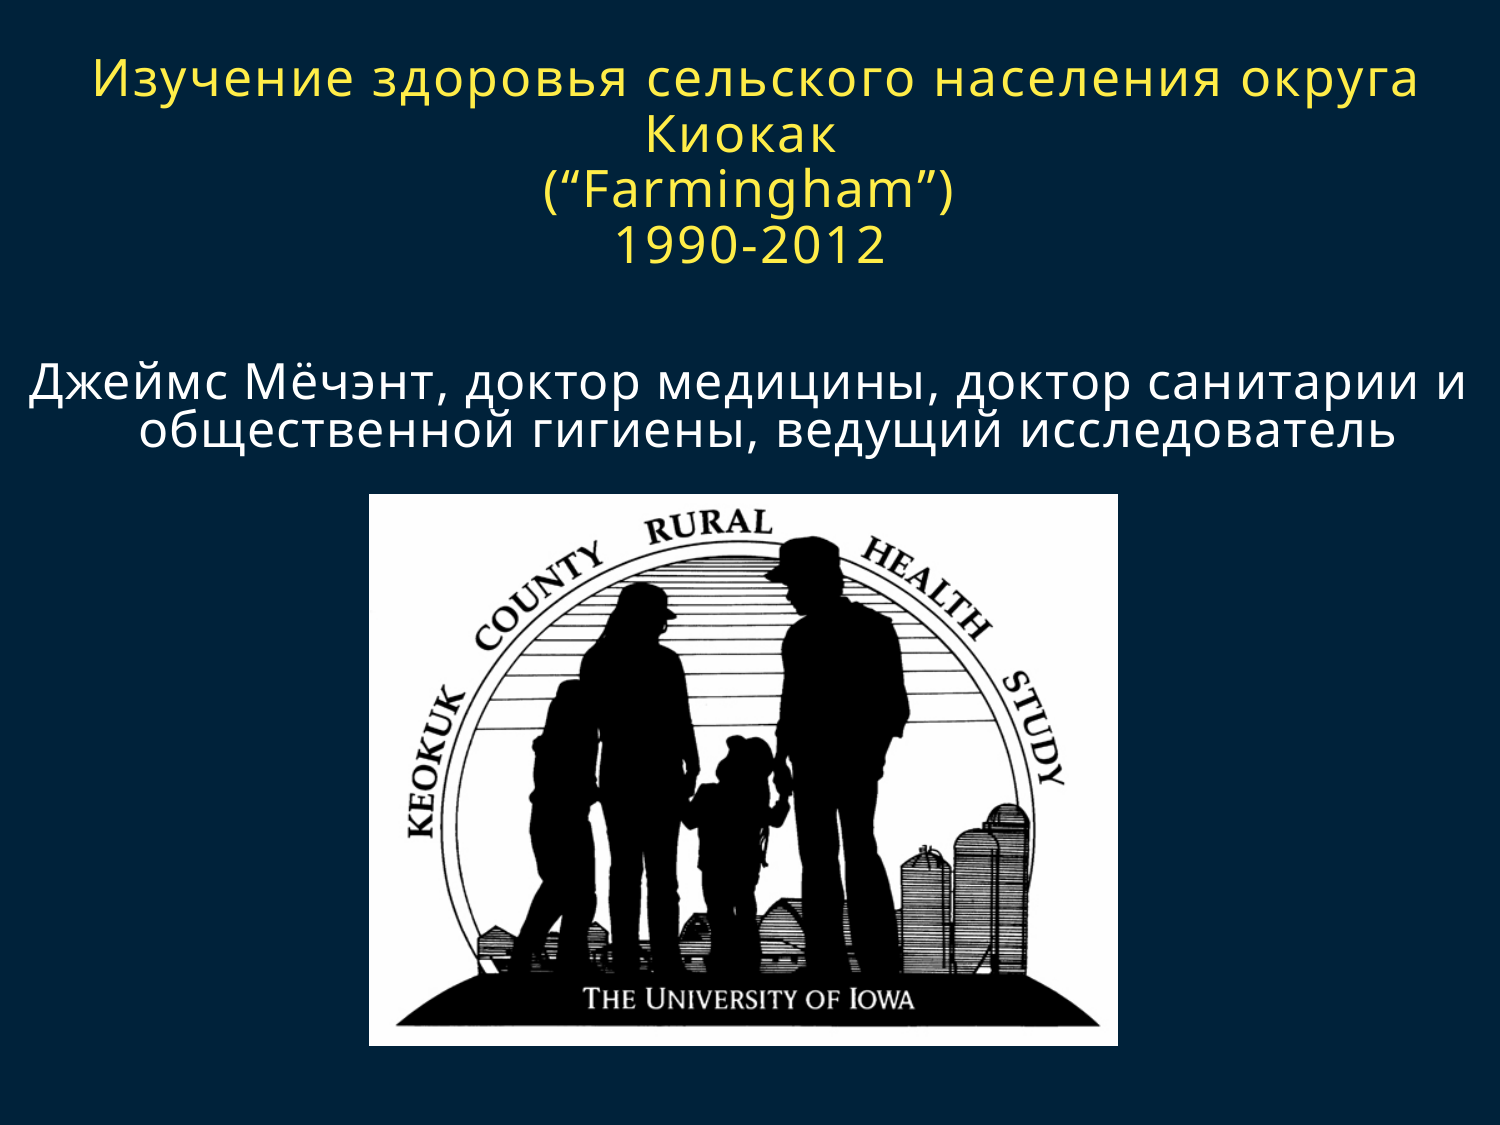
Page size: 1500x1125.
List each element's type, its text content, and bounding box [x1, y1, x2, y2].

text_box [369, 493, 1119, 1047]
title Изучение здоровья сельского населения округа Киокак (“Farmingham”) 1990-2012 [0, 0, 1500, 262]
list Джеймс Мёчэнт, доктор медицины, доктор санитарии и общественной гигиены, ведущий исследователь [0, 262, 1500, 1125]
